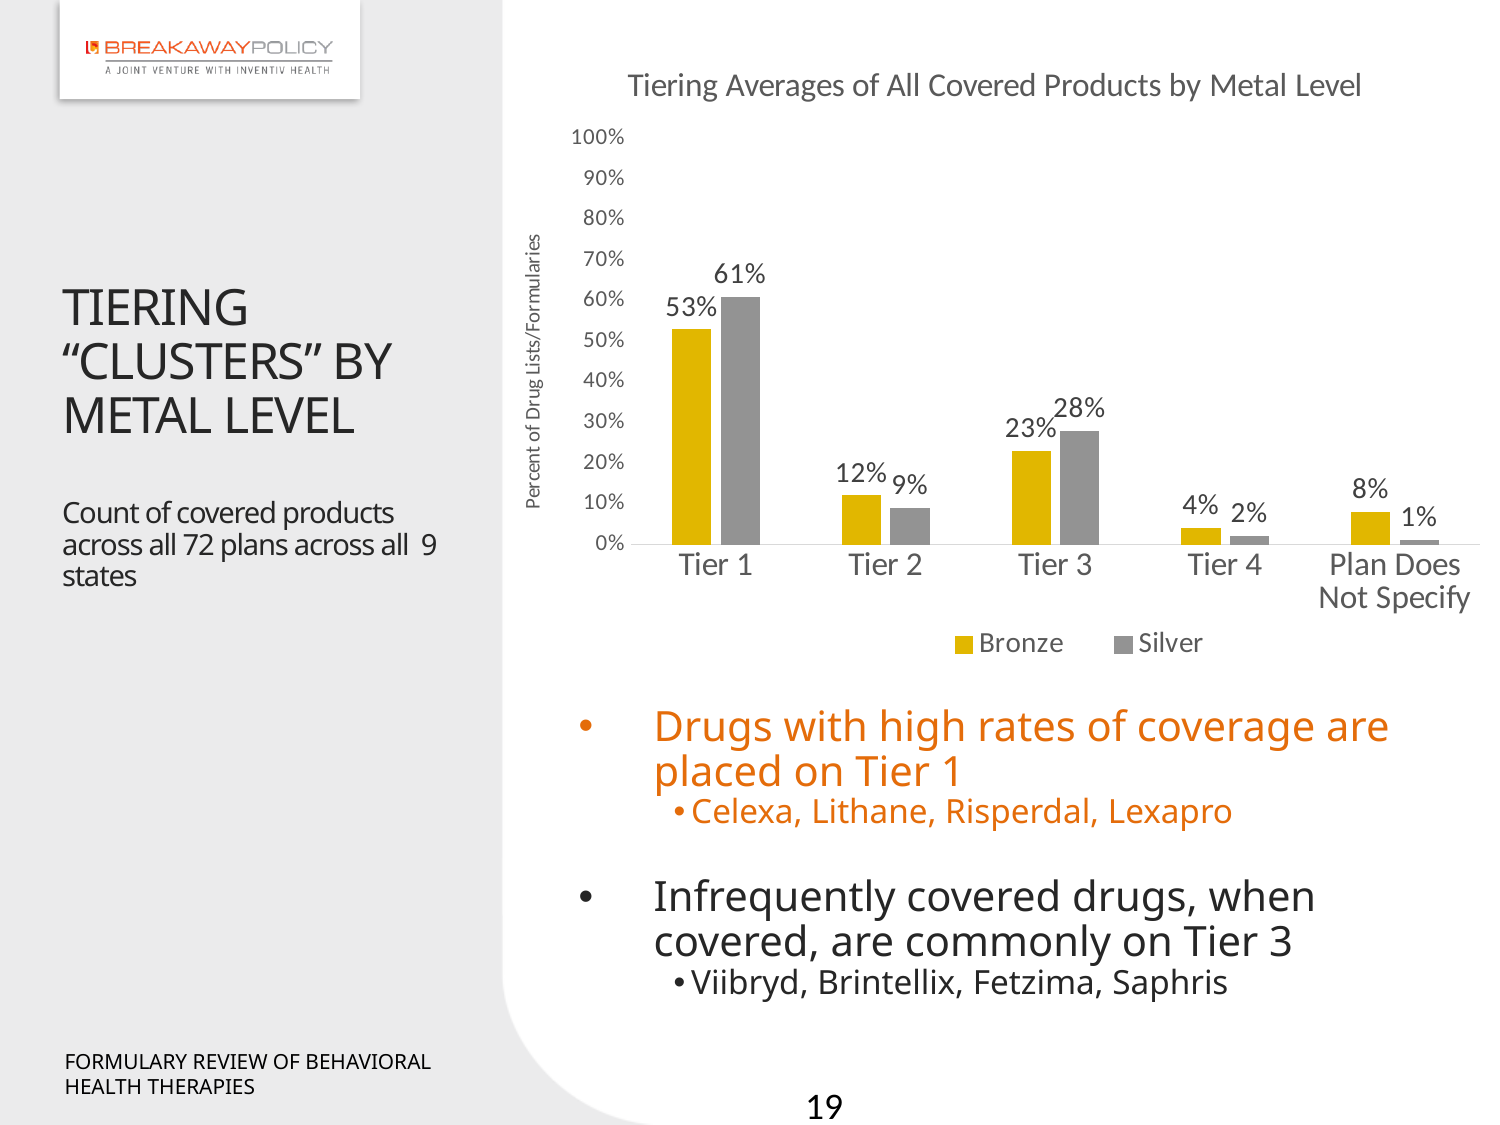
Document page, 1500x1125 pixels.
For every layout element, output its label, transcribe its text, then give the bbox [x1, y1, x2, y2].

chart [490, 40, 1500, 682]
text_box FORMULARY REVIEW OF BEHAVIORAL HEALTH THERAPIES [49, 1041, 506, 1107]
text_box TIERING “CLUSTERS” BY METAL LEVEL Count of covered products across all 72 plans across all 9 states [47, 275, 473, 981]
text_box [59, 0, 361, 100]
picture [0, 0, 653, 1125]
text_box Drugs with high rates of coverage are placed on Tier 1 Celexa, Lithane, Risperdal, Lexapro Infrequently covered drugs, when covered, are commonly on Tier 3 Viibryd, Brintellix, Fetzima, Saphris [563, 697, 1418, 1042]
text_box 19 [790, 1074, 859, 1125]
